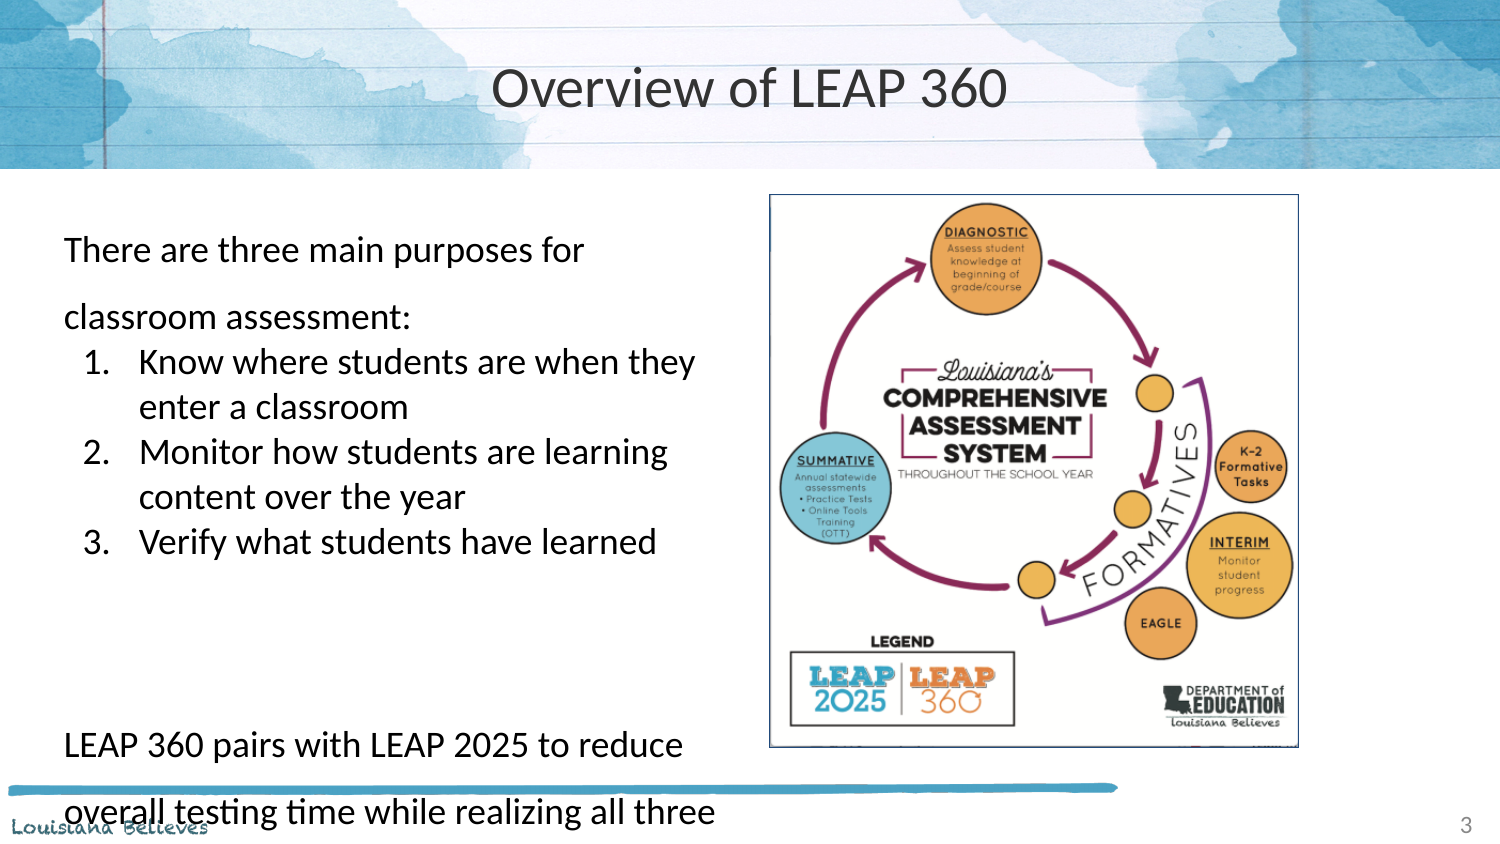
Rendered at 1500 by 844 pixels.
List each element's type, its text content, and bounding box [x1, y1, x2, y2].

picture [0, 777, 1125, 844]
slide_number 3 [1137, 802, 1488, 844]
title Overview of LEAP 360 [0, 0, 1500, 169]
picture [769, 194, 1299, 748]
list There are three main purposes for classroom assessment: Know where students are when they enter a classroom Monitor how students are learning content over the year Verify what students have learned LEAP 360 pairs with LEAP 2025 to reduce overall testing time while realizing all three purposes. [48, 194, 745, 748]
